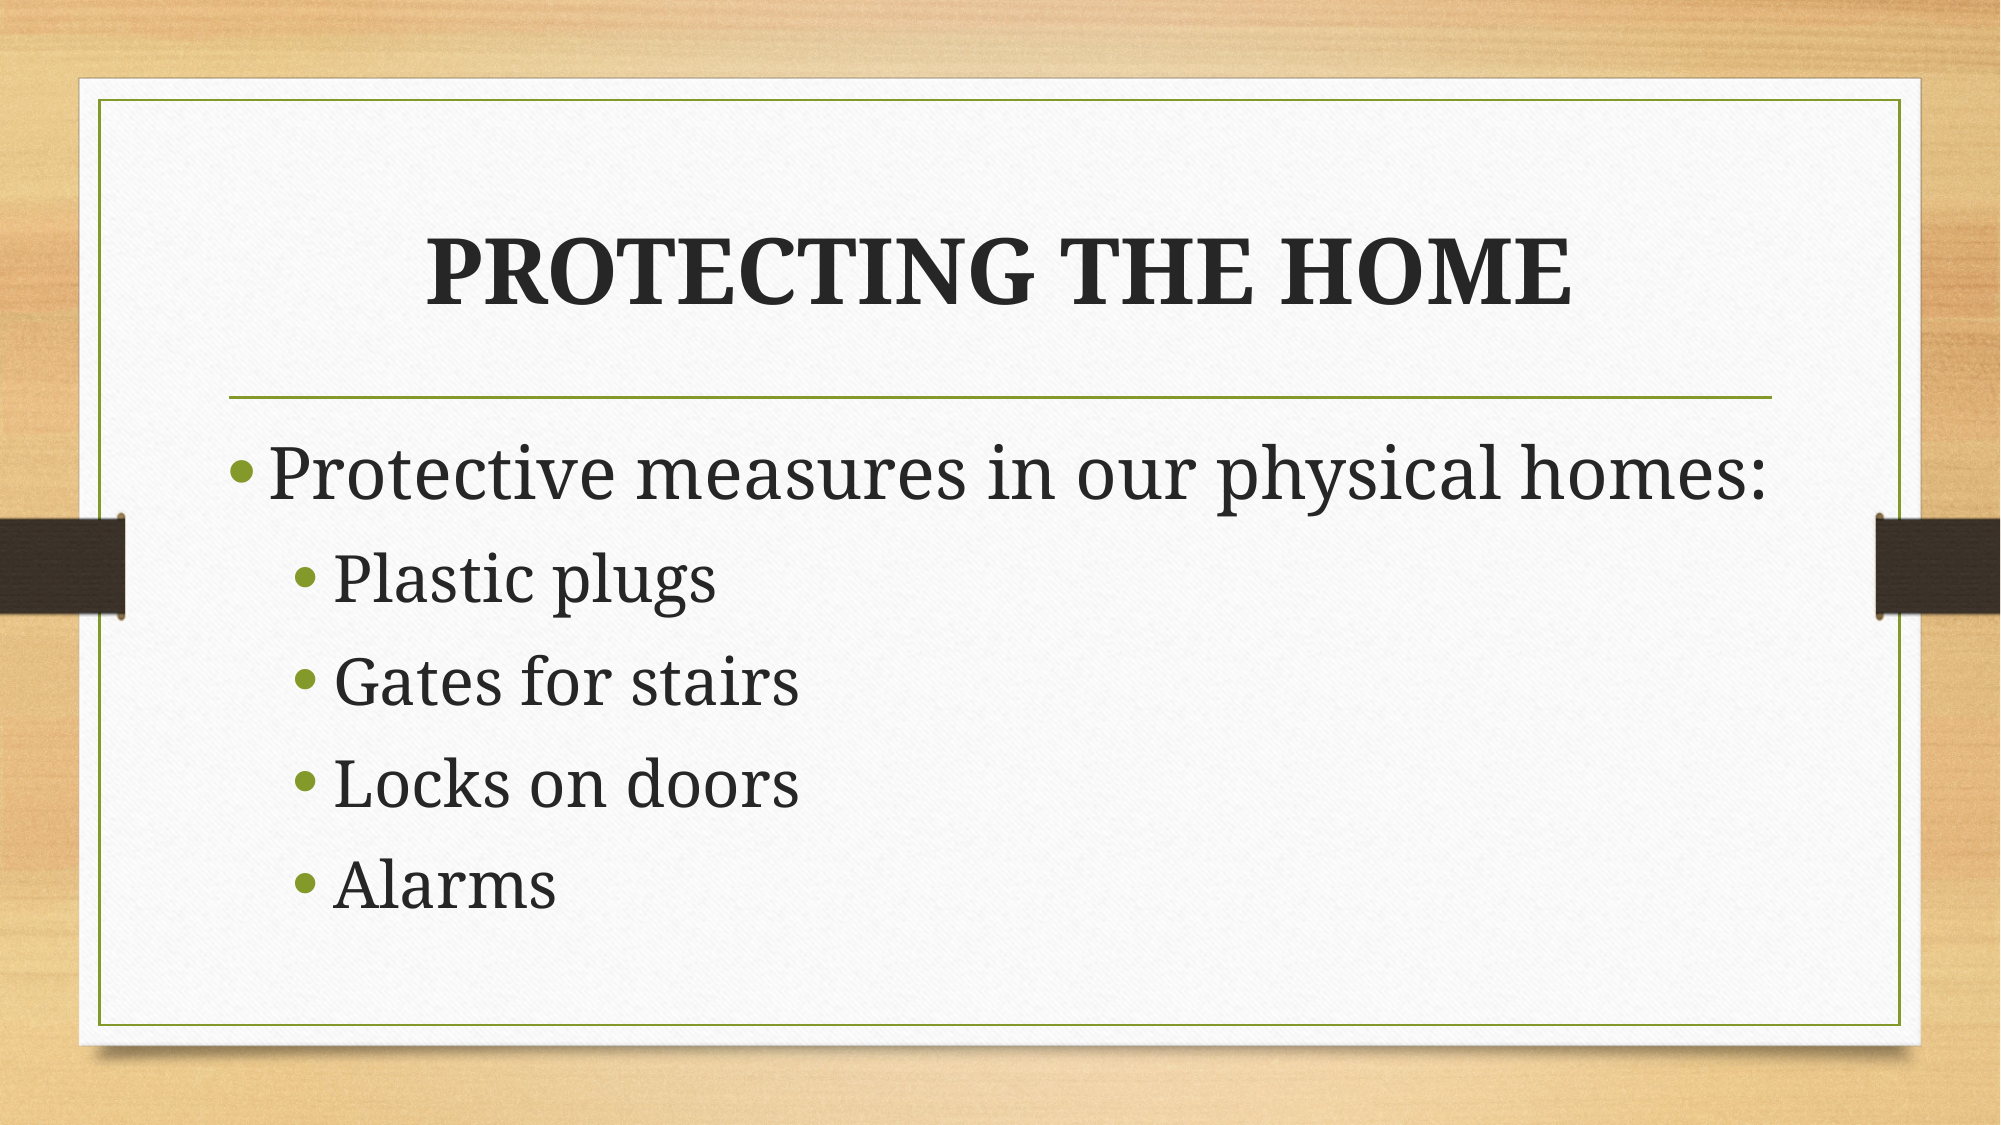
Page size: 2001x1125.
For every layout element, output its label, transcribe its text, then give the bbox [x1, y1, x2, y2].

list Protective measures in our physical homes: Plastic plugs Gates for stairs Locks on doors Alarms [212, 419, 1788, 1008]
title PROTECTING THE HOME [212, 161, 1788, 375]
picture [0, 0, 2001, 1125]
